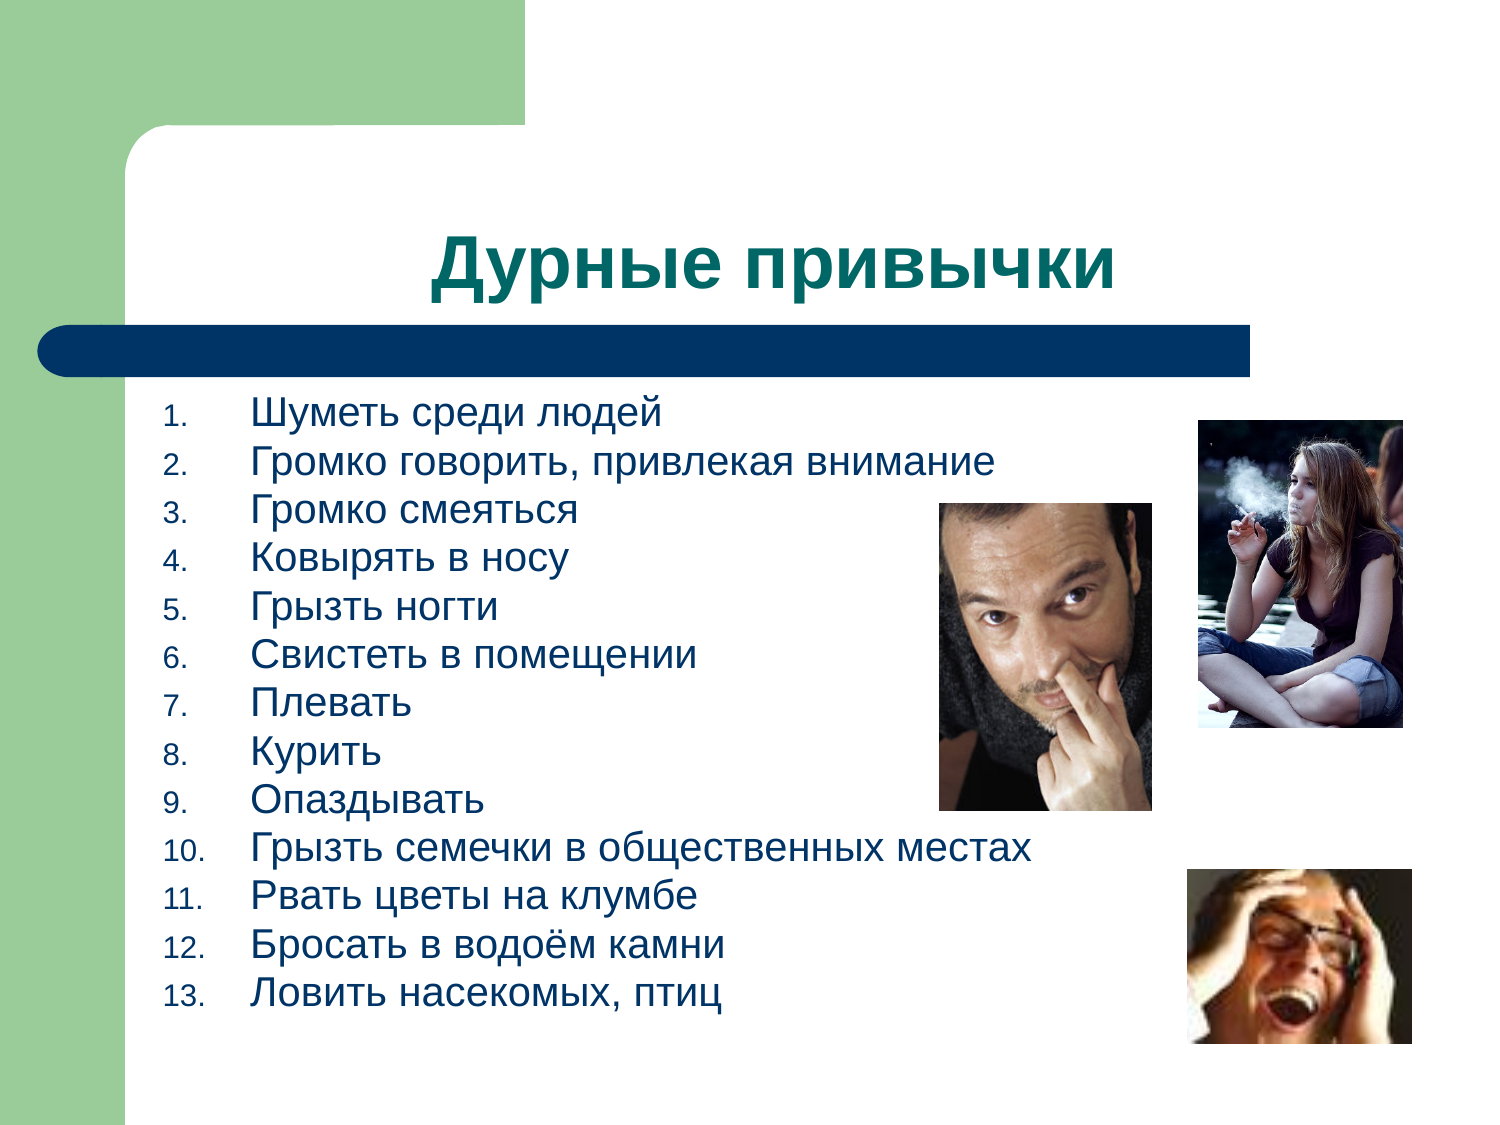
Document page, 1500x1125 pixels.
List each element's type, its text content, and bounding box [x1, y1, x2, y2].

title Дурные привычки [125, 125, 1425, 313]
picture [1186, 869, 1412, 1044]
picture [1198, 420, 1404, 728]
list Шуметь среди людей Громко говорить, привлекая внимание Громко смеяться Ковырять в носу Грызть ногти Свистеть в помещении Плевать Курить Опаздывать Грызть семечки в общественных местах Рвать цветы на клумбе Бросать в водоём камни Ловить насекомых, птиц [147, 387, 1400, 1083]
picture [938, 503, 1153, 811]
